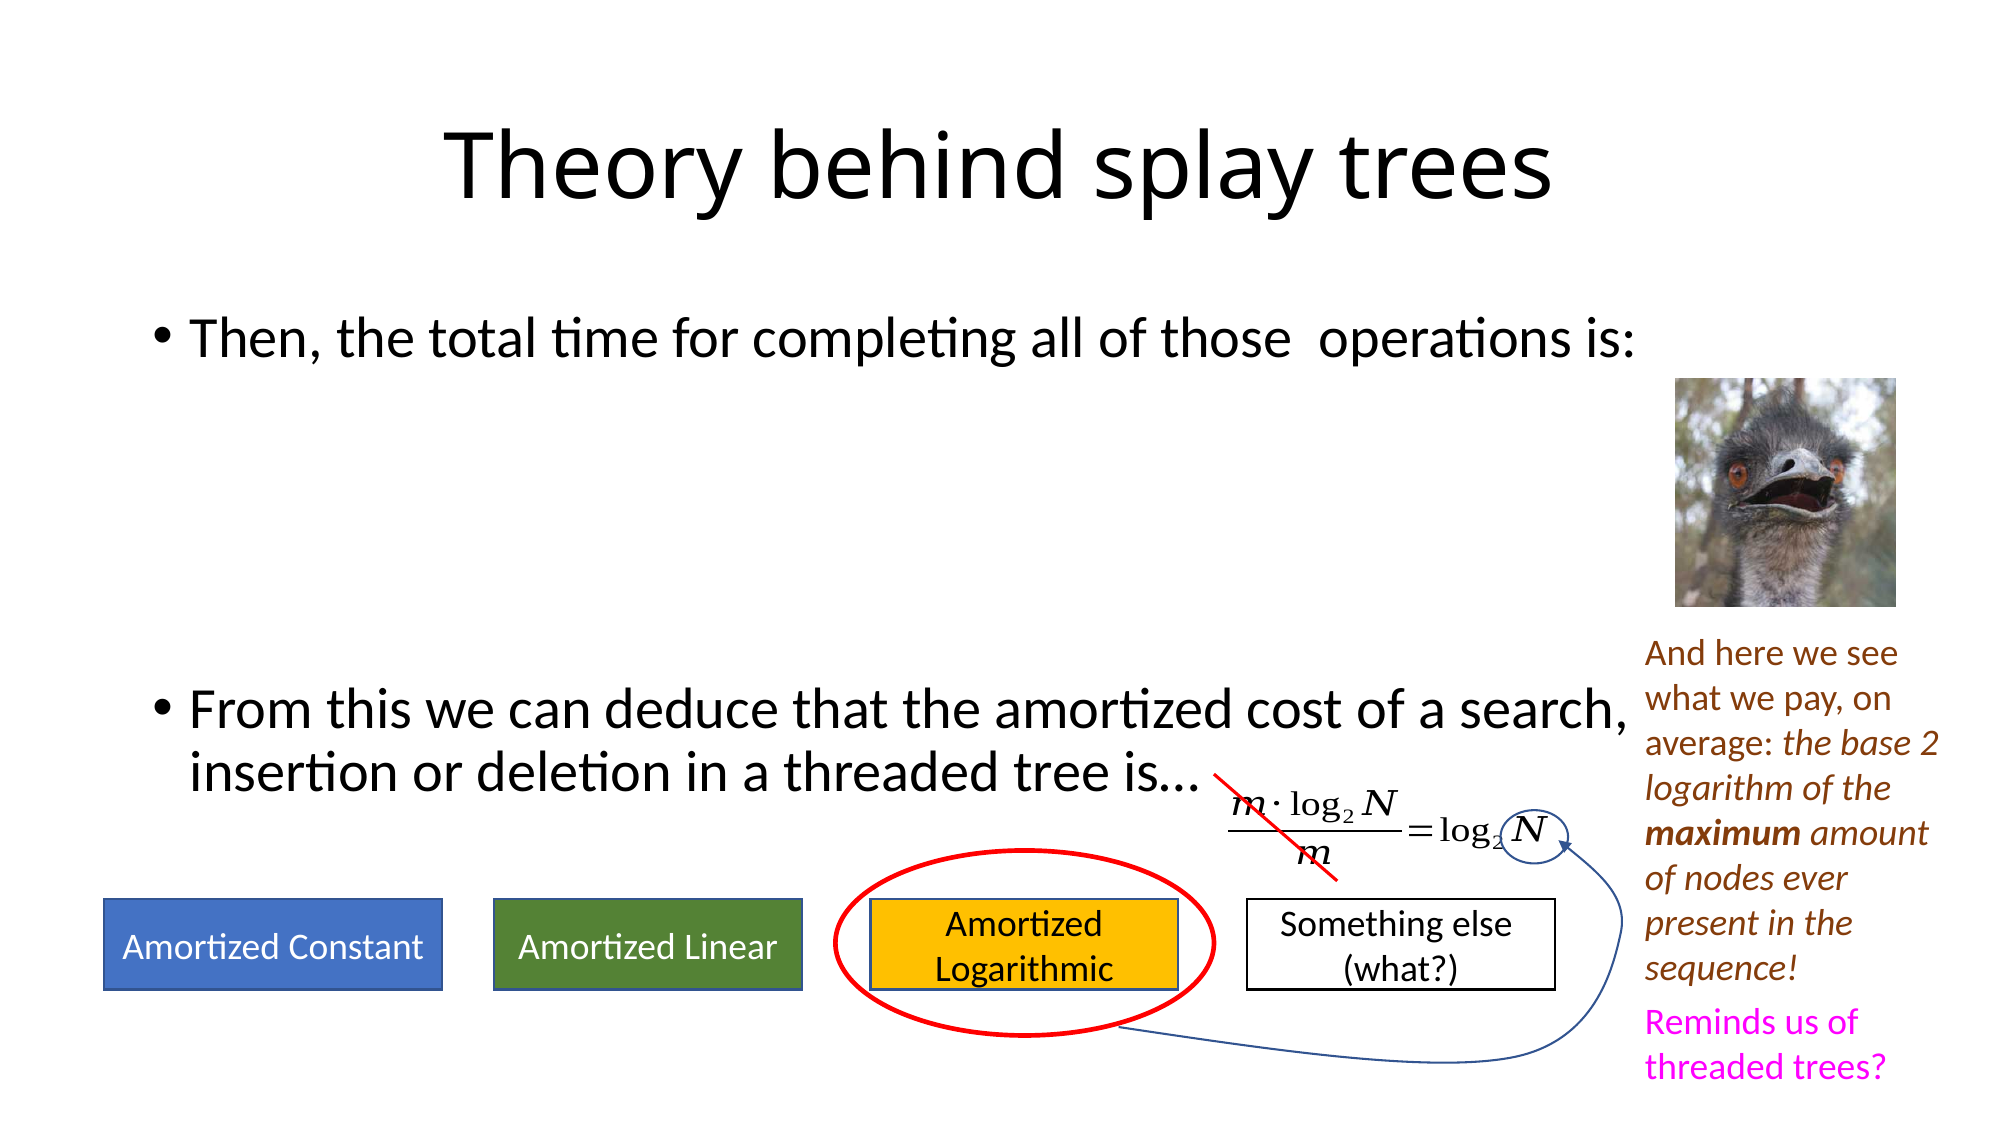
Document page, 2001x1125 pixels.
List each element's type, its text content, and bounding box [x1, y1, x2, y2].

text_box Amortized Constant [103, 898, 443, 991]
title Theory behind splay trees [137, 59, 1863, 278]
text_box Amortized Linear [493, 898, 803, 991]
text_box [1118, 842, 1623, 1064]
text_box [1213, 774, 1338, 881]
picture [1675, 378, 1896, 607]
text_box [834, 849, 1216, 1037]
text_box Something else (what?) [1246, 898, 1419, 972]
text_box And here we see what we pay, on average: the base 2 logarithm of the maximum amount of nodes ever present in the sequence! [1630, 620, 1958, 989]
text_box [1499, 809, 1570, 865]
text_box Reminds us of threaded trees? [1630, 989, 1958, 1095]
